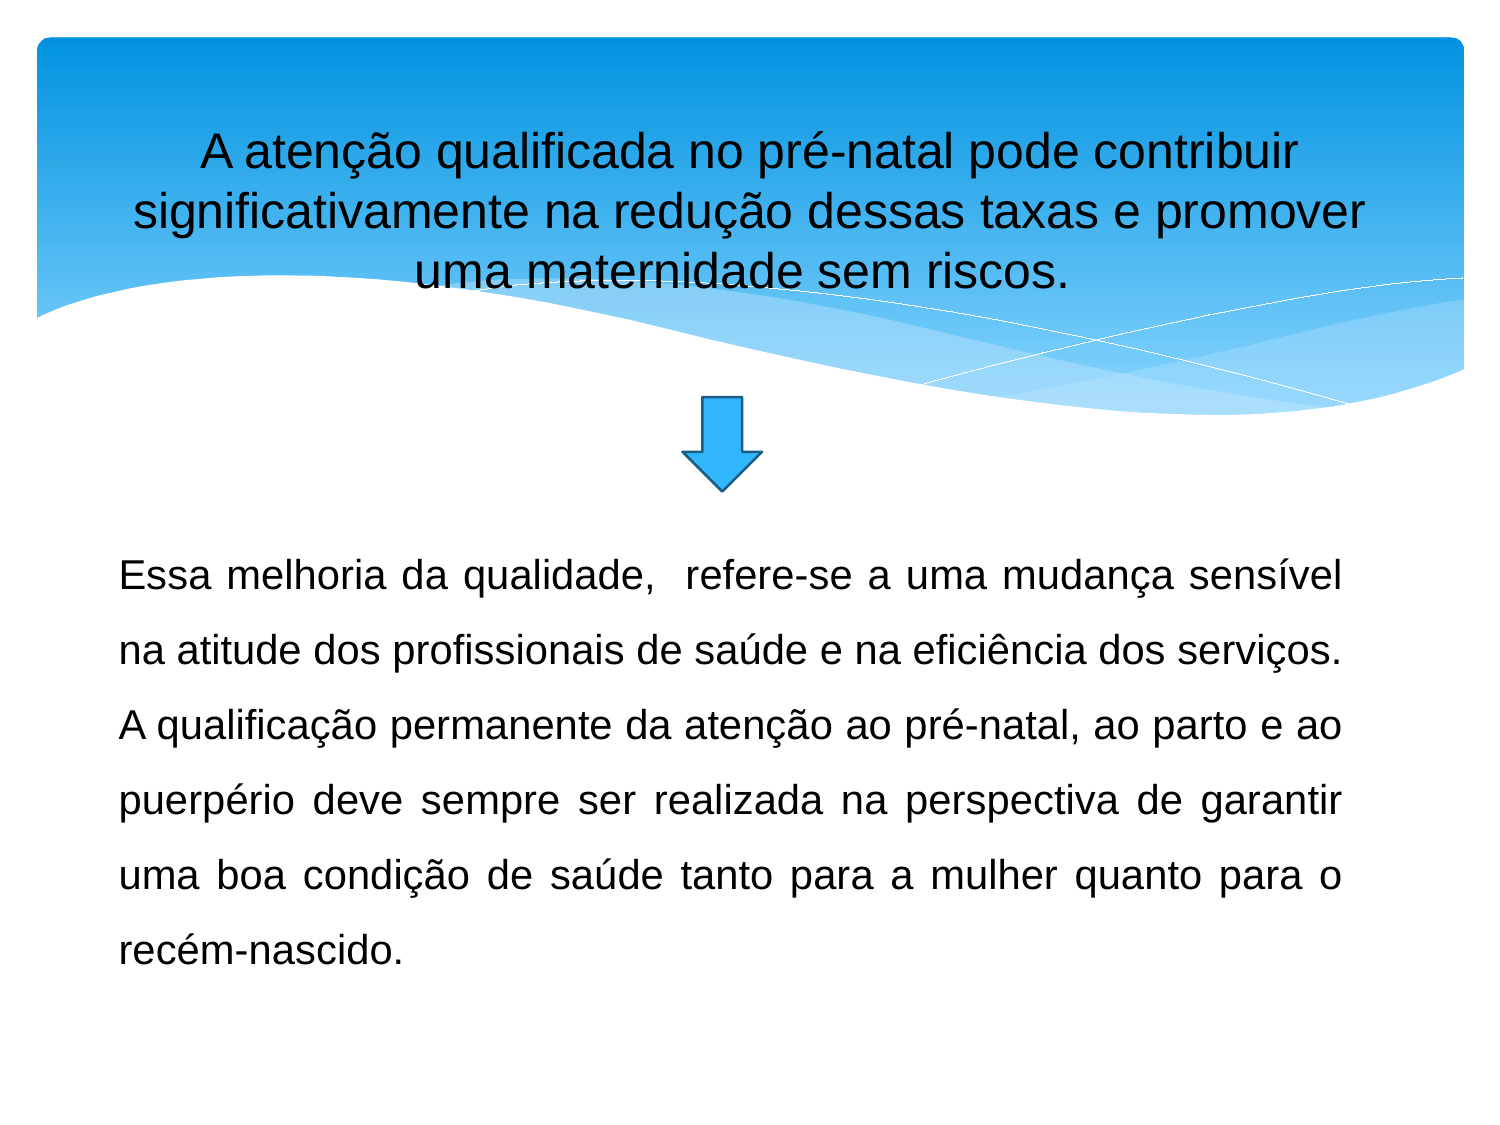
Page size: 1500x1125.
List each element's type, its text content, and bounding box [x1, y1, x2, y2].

title A atenção qualificada no pré-natal pode contribuir significativamente na redução dessas taxas e promover uma maternidade sem riscos. [75, 90, 1425, 327]
text_box [681, 395, 764, 493]
list Essa melhoria da qualidade, refere-se a uma mudança sensível na atitude dos profissionais de saúde e na eficiência dos serviços. A qualificação permanente da atenção ao pré-natal, ao parto e ao puerpério deve sempre ser realizada na perspectiva de garantir uma boa condição de saúde tanto para a mulher quanto para o recém-nascido. [58, 515, 1359, 1017]
